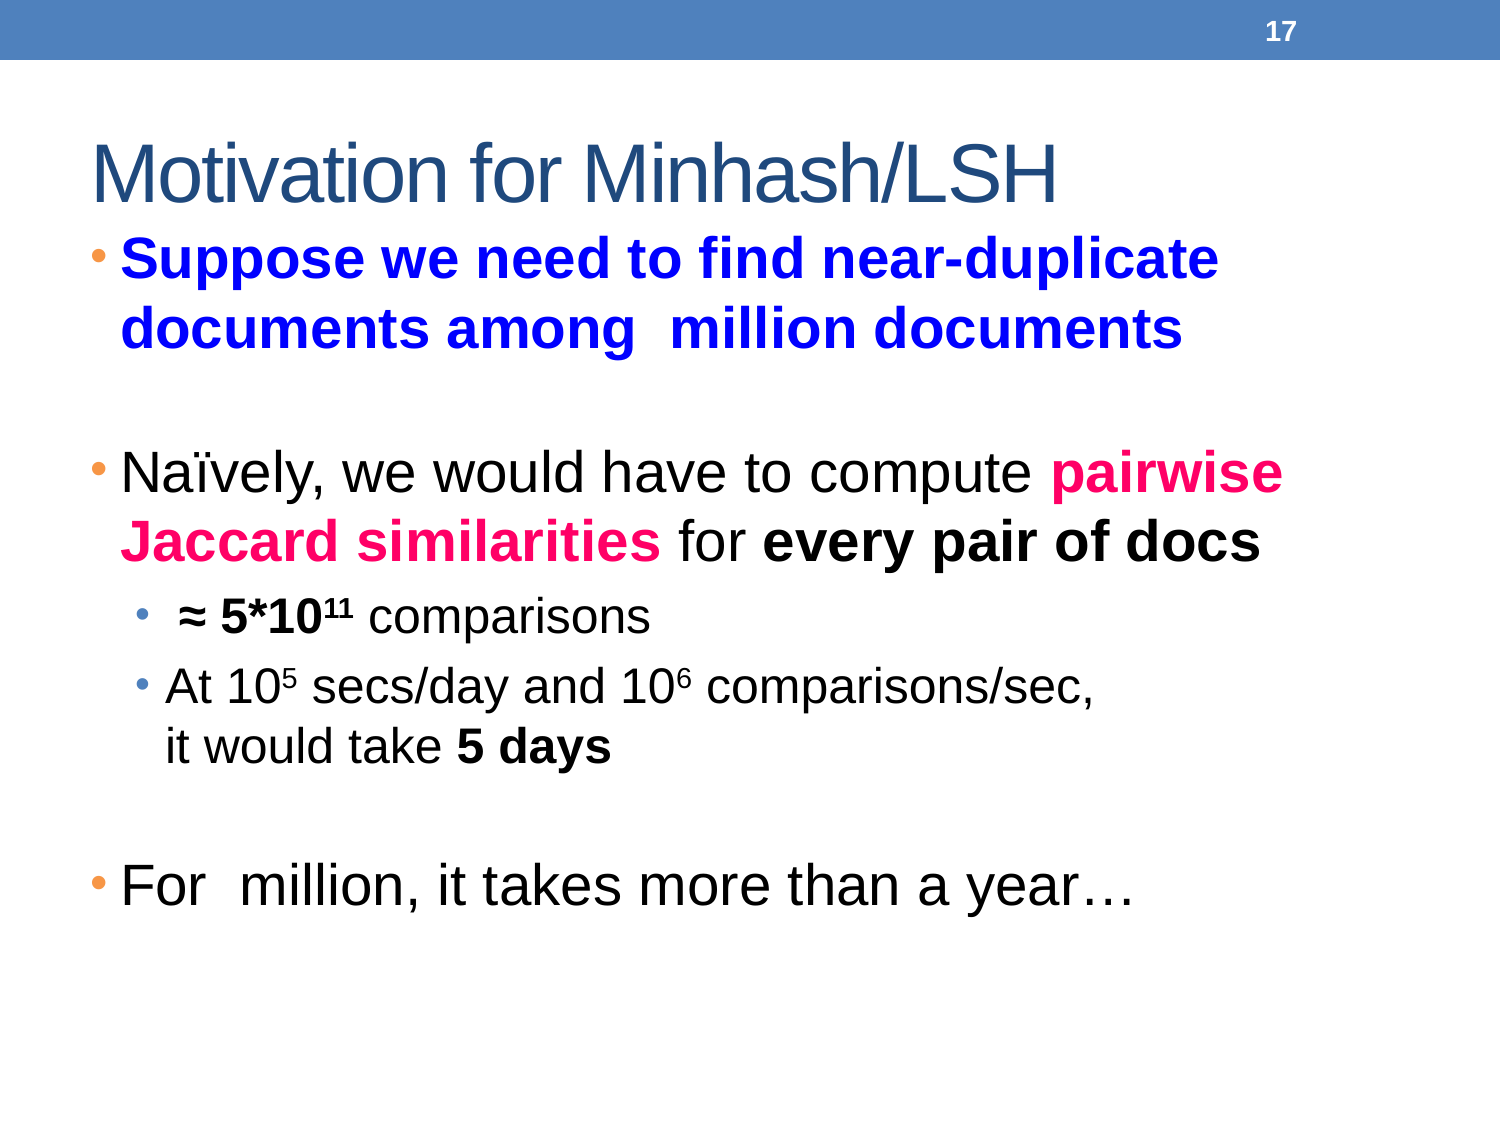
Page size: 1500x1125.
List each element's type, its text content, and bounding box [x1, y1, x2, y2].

slide_number 17 [1250, 3, 1425, 57]
title Motivation for Minhash/LSH [75, 87, 1425, 250]
